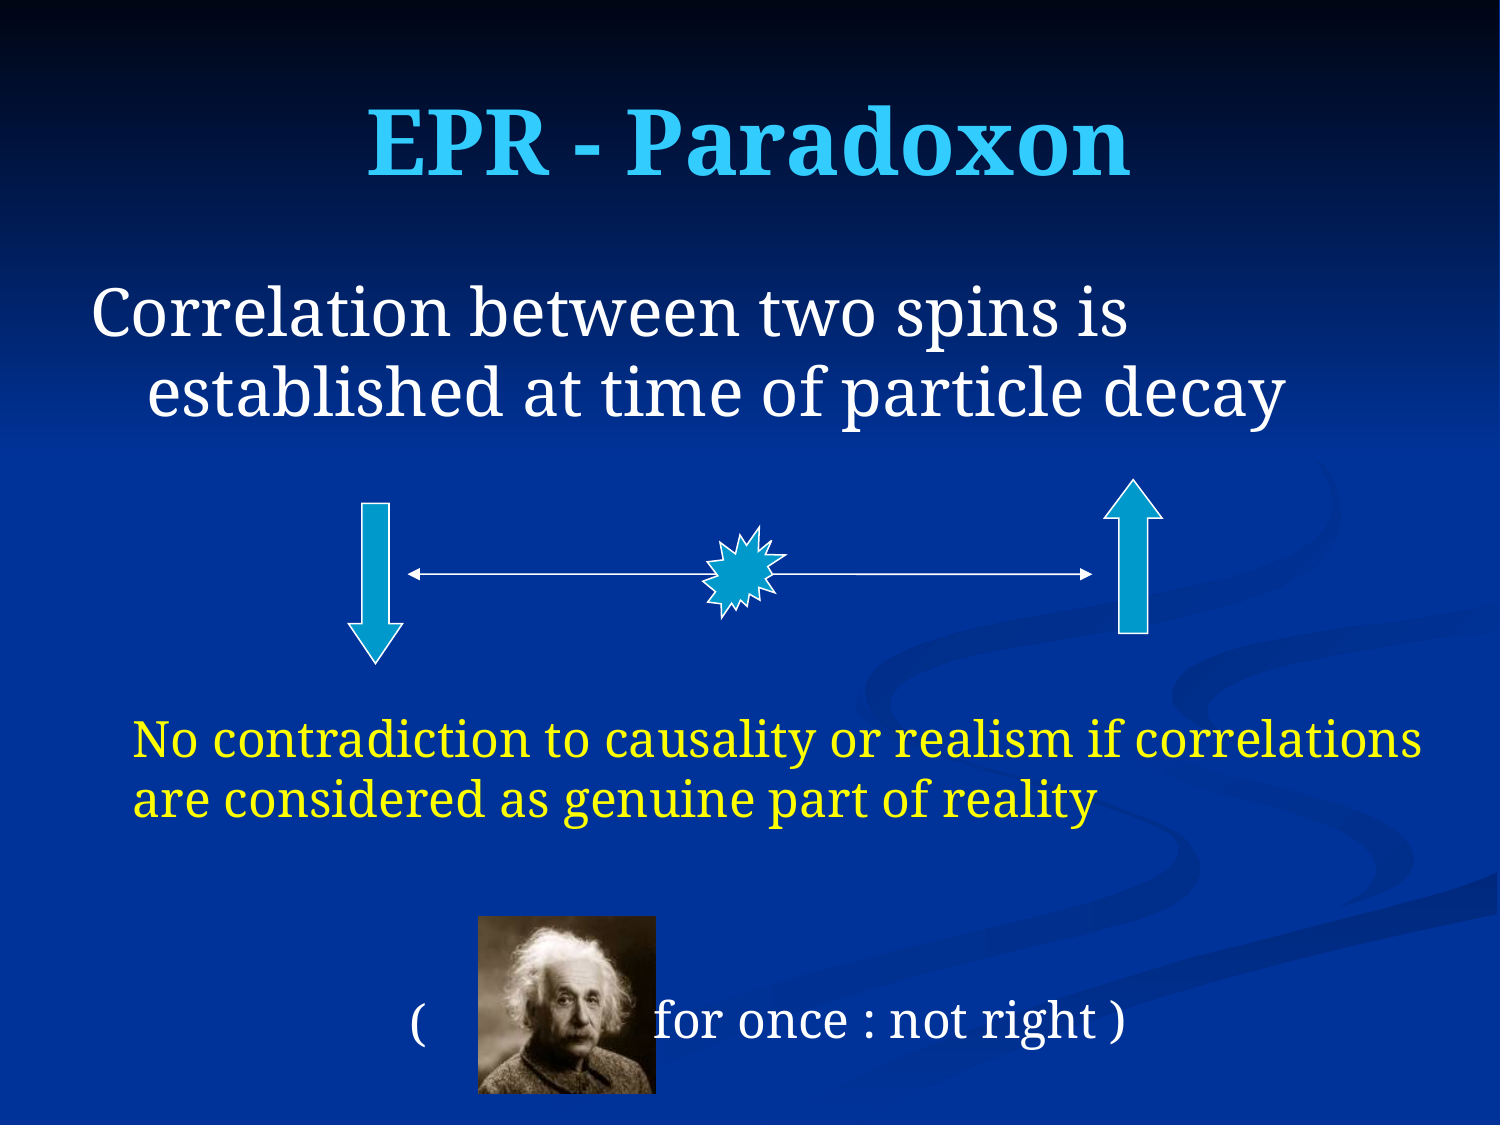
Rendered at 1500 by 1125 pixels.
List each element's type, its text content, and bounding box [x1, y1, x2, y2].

list Correlation between two spins is established at time of particle decay [74, 262, 1426, 1006]
text_box [702, 527, 786, 618]
text_box [348, 503, 403, 664]
text_box [407, 567, 716, 581]
text_box for once : not right ) [659, 981, 1143, 1057]
title EPR - Paradoxon [74, 44, 1426, 233]
text_box No contradiction to causality or realism if correlations are considered as genuine part of reality [117, 700, 1451, 835]
text_box [1104, 479, 1163, 634]
picture [478, 916, 656, 1094]
text_box ( [394, 983, 442, 1059]
text_box [773, 568, 1093, 581]
